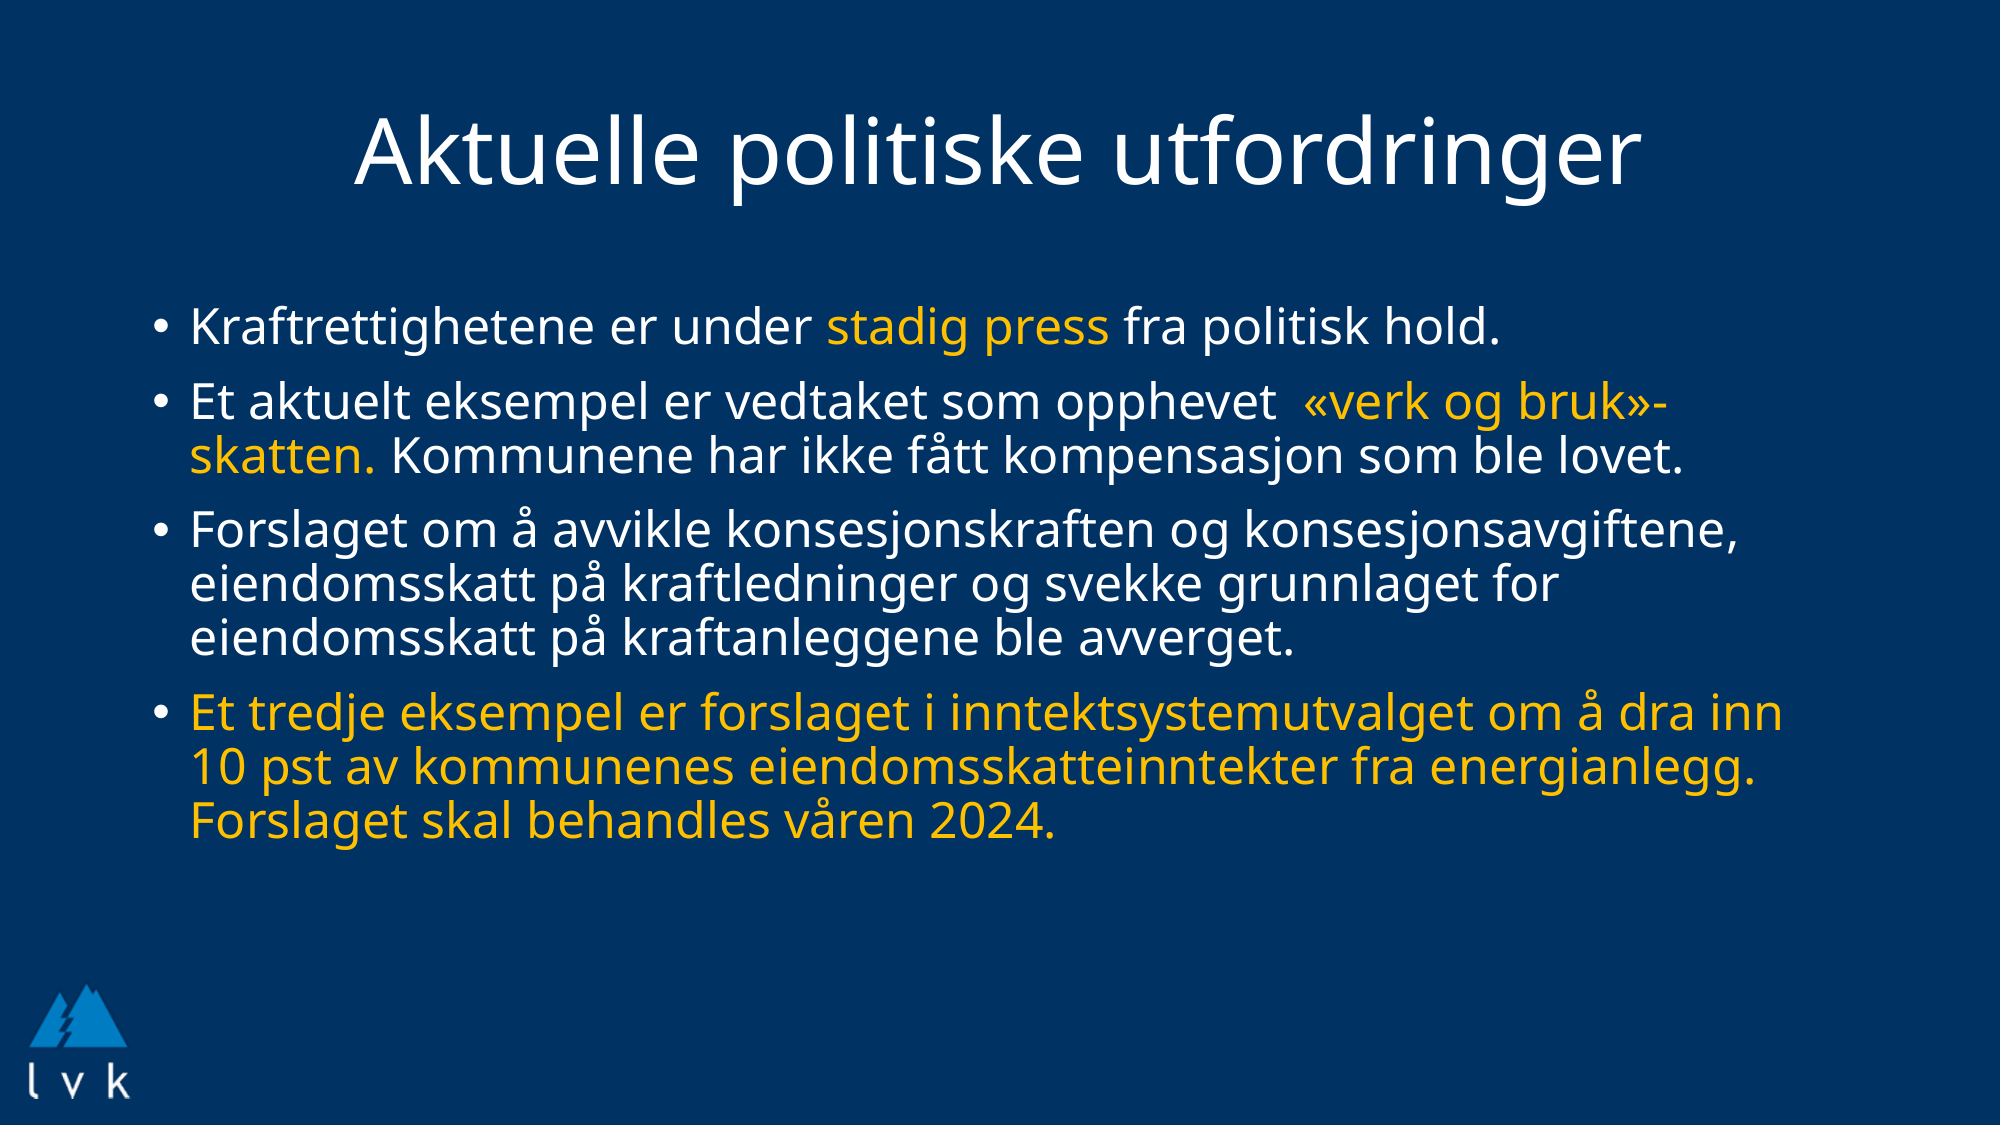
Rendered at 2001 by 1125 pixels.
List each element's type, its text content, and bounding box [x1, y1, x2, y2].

title Aktuelle politiske utfordringer [137, 59, 1863, 250]
picture [26, 980, 131, 1099]
list Kraftrettighetene er under stadig press fra politisk hold. Et aktuelt eksempel er vedtaket som opphevet «verk og bruk»-skatten. Kommunene har ikke fått kompensasjon som ble lovet. Forslaget om å avvikle konsesjonskraften og konsesjonsavgiftene, eiendomsskatt på kraftledninger og svekke grunnlaget for eiendomsskatt på kraftanleggene ble avverget. Et tredje eksempel er forslaget i inntektsystemutvalget om å dra inn 10 pst av kommunenes eiendomsskatteinntekter fra energianlegg. Forslaget skal behandles våren 2024. [137, 293, 1863, 1038]
